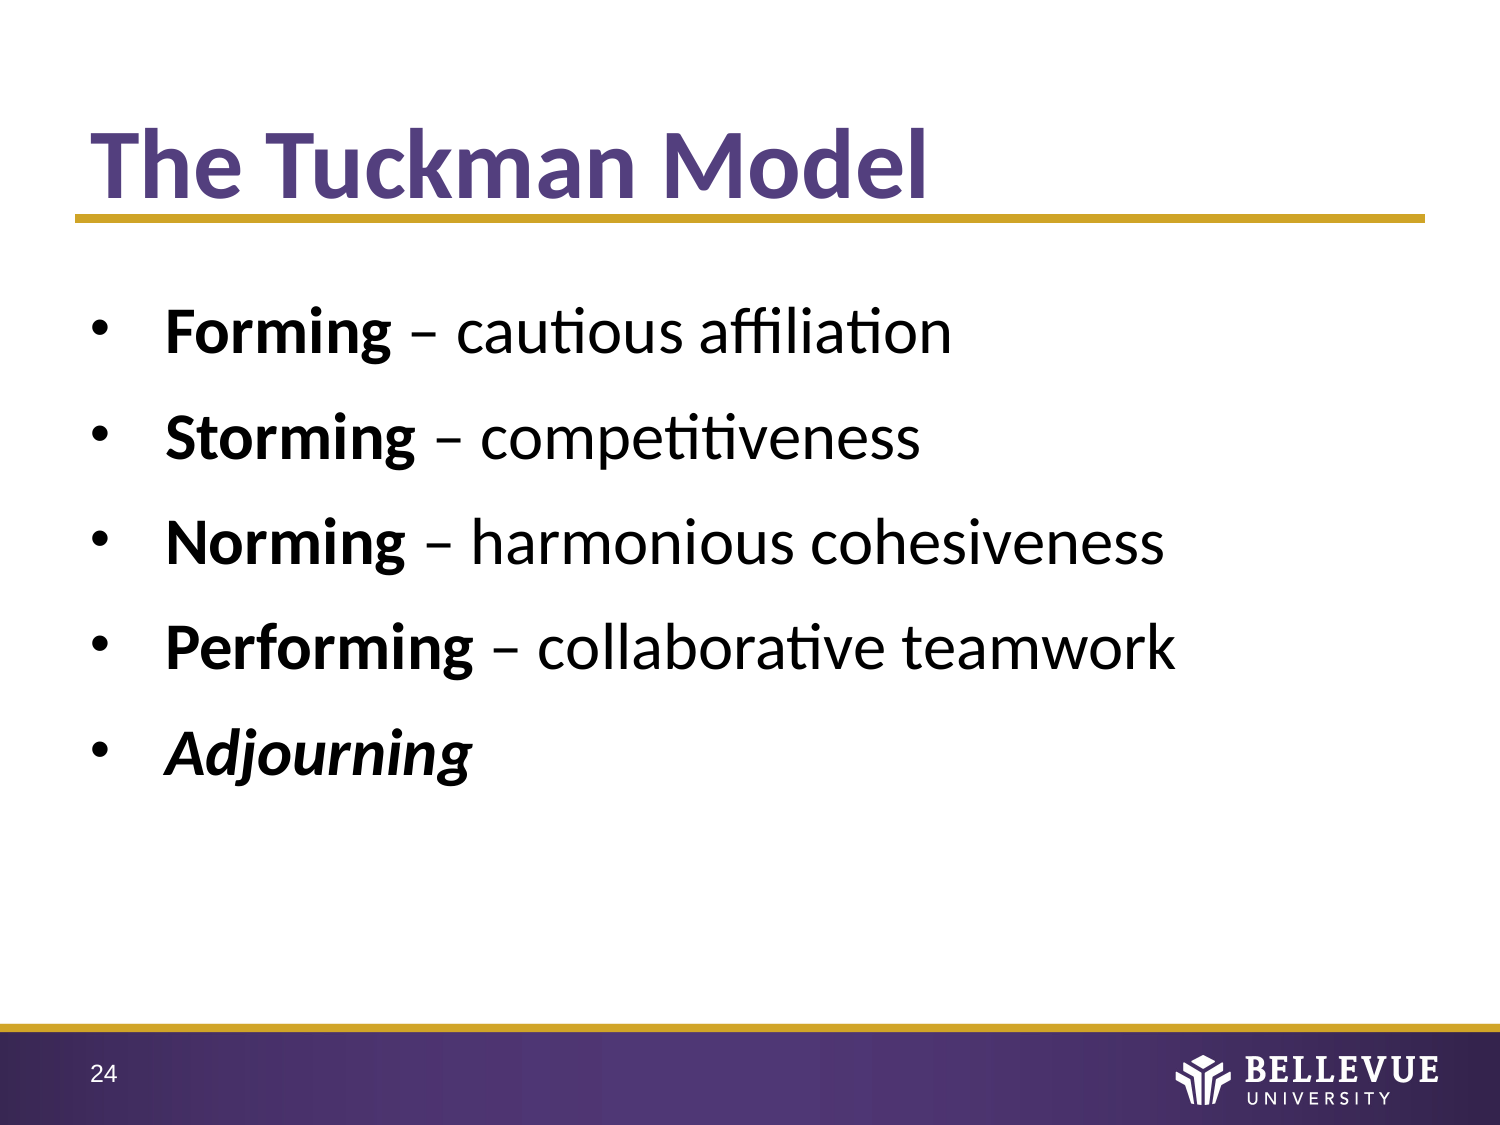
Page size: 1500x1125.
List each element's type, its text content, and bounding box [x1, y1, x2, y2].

list Forming – cautious affiliation Storming – competitiveness Norming – harmonious cohesiveness Performing – collaborative teamwork Adjourning [75, 267, 1425, 973]
picture [0, 0, 1500, 1125]
title The Tuckman Model [75, 40, 1425, 227]
